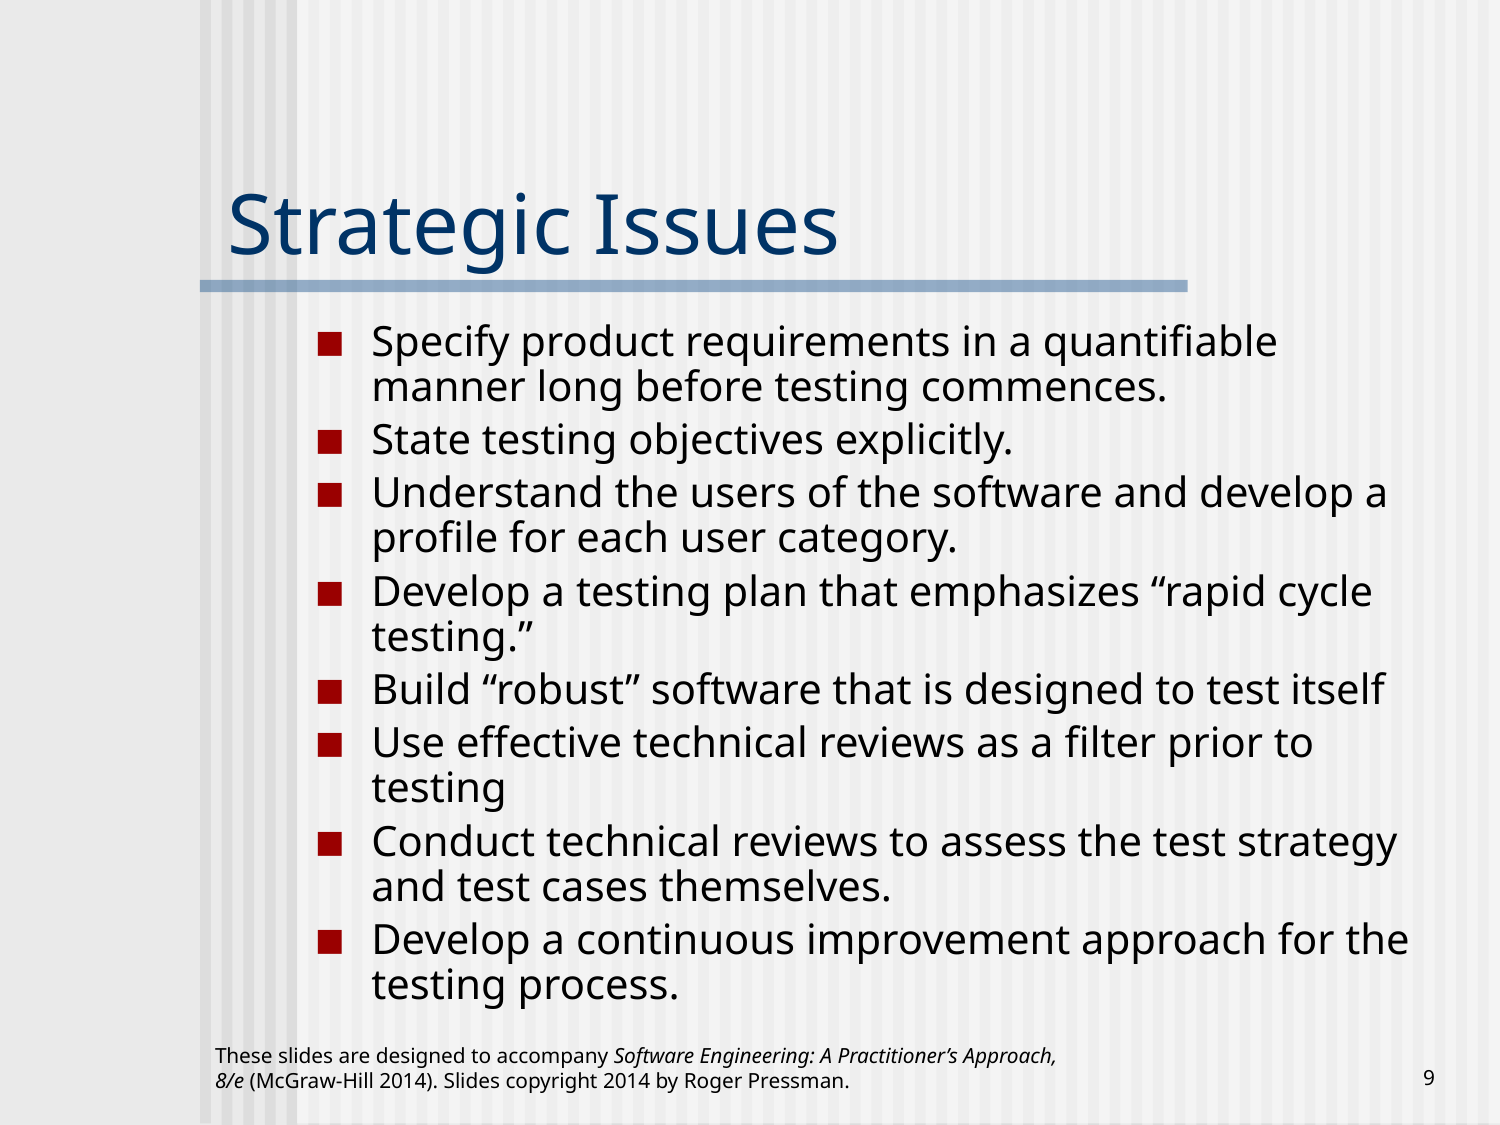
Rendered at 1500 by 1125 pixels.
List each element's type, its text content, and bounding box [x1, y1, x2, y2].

title Strategic Issues [212, 174, 999, 279]
text_box These slides are designed to accompany Software Engineering: A Practitioner’s Approach, 8/e (McGraw-Hill 2014). Slides copyright 2014 by Roger Pressman. [199, 1024, 1100, 1100]
list Specify product requirements in a quantifiable manner long before testing commences. State testing objectives explicitly. Understand the users of the software and develop a profile for each user category. Develop a testing plan that emphasizes “rapid cycle testing.” Build “robust” software that is designed to test itself Use effective technical reviews as a filter prior to testing Conduct technical reviews to assess the test strategy and test cases themselves. Develop a continuous improvement approach for the testing process. [300, 312, 1438, 1000]
text_box ‹#› [1237, 1024, 1450, 1100]
